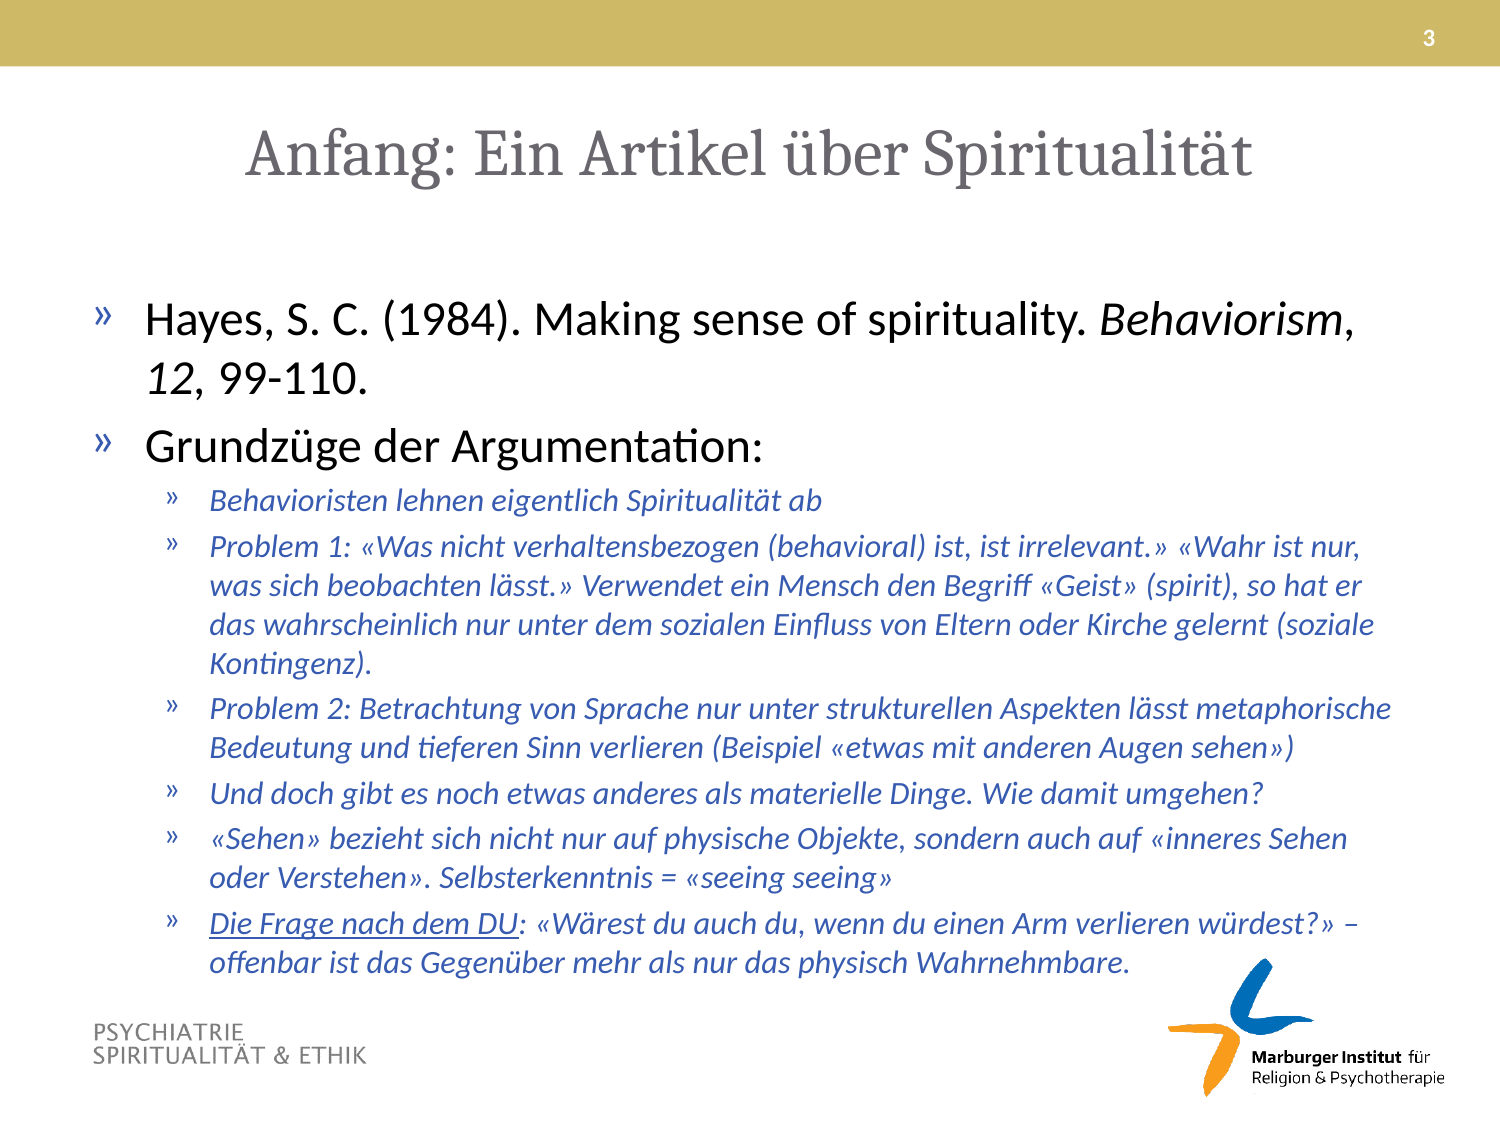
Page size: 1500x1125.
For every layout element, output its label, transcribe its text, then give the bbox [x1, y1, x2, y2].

title Anfang: Ein Artikel über Spiritualität [75, 54, 1425, 244]
picture [88, 1005, 402, 1077]
slide_number 3 [1418, 6, 1500, 67]
list Hayes, S. C. (1984). Making sense of spirituality. Behaviorism, 12, 99-110. Grundzüge der Argumentation: Behavioristen lehnen eigentlich Spiritualität ab Problem 1: «Was nicht verhaltensbezogen (behavioral) ist, ist irrelevant.» «Wahr ist nur, was sich beobachten lässt.» Verwendet ein Mensch den Begriff «Geist» (spirit), so hat er das wahrscheinlich nur unter dem sozialen Einfluss von Eltern oder Kirche gelernt (soziale Kontingenz). Problem 2: Betrachtung von Sprache nur unter strukturellen Aspekten lässt metaphorische Bedeutung und tieferen Sinn verlieren (Beispiel «etwas mit anderen Augen sehen») Und doch gibt es noch etwas anderes als materielle Dinge. Wie damit umgehen? «Sehen» bezieht sich nicht nur auf physische Objekte, sondern auch auf «inneres Sehen oder Verstehen». Selbsterkenntnis = «seeing seeing» Die Frage nach dem DU: «Wärest du auch du, wenn du einen Arm verlieren würdest?» – offenbar ist das Gegenüber mehr als nur das physisch Wahrnehmbare. [75, 278, 1425, 1005]
picture [1163, 952, 1454, 1102]
